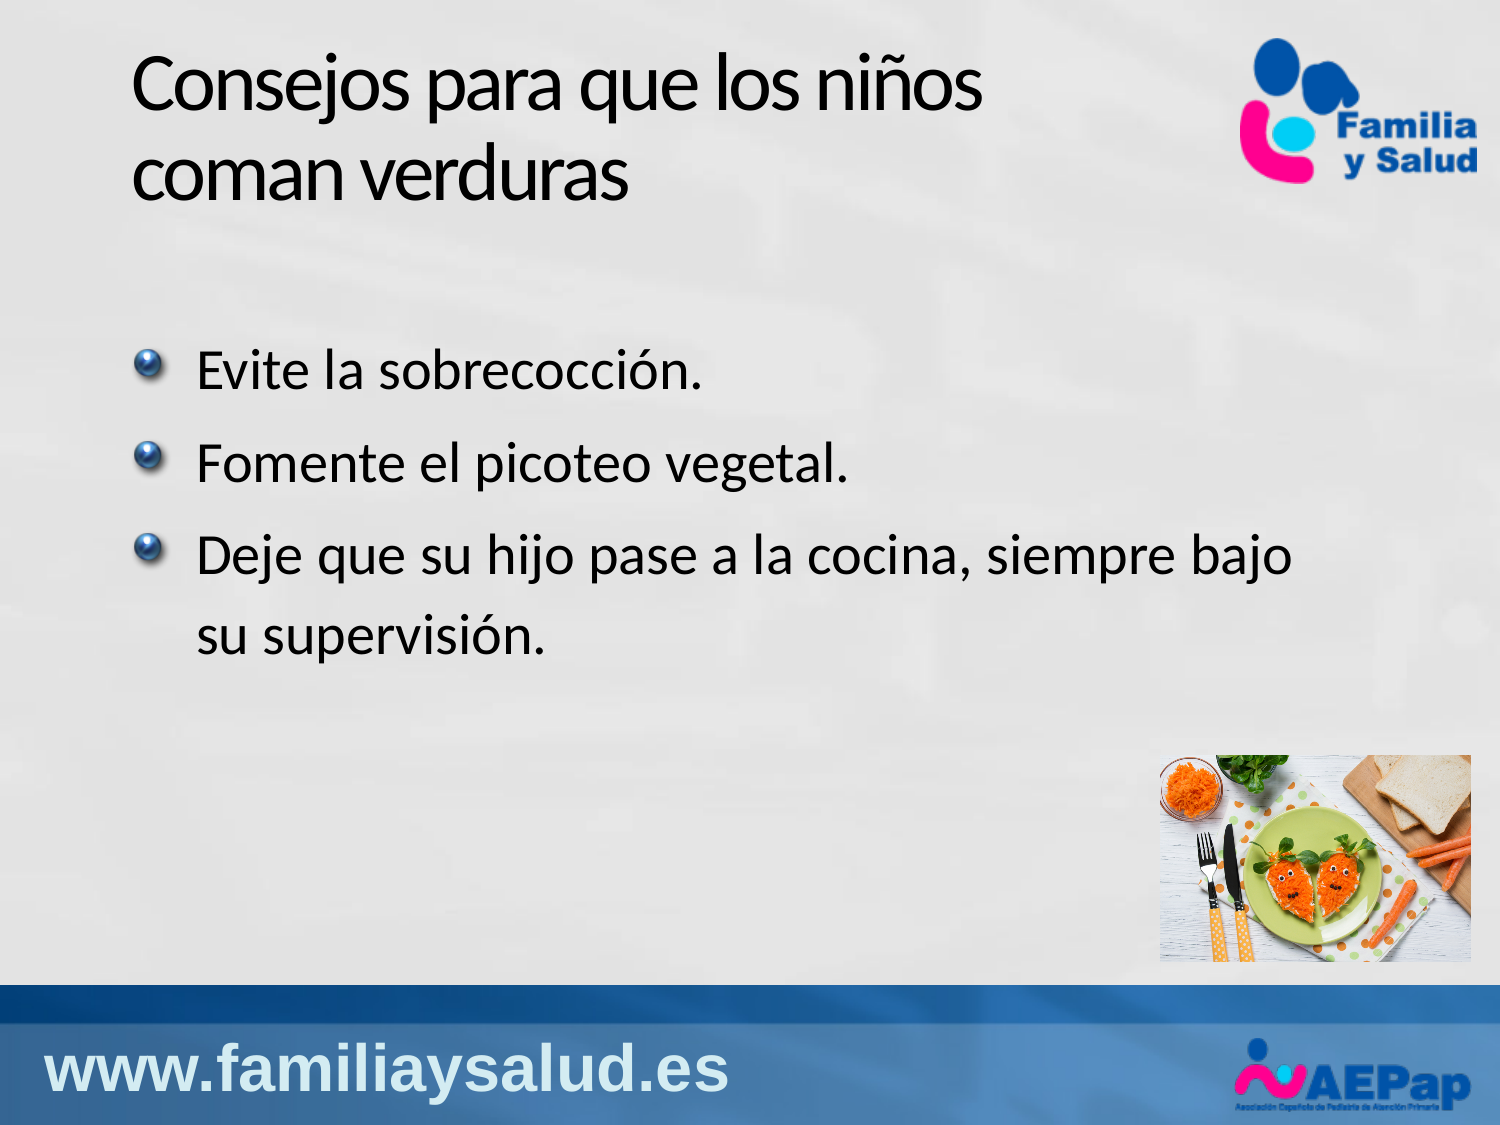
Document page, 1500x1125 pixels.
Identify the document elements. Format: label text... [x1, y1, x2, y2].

text_box www.familiaysalud.es [29, 1017, 757, 1113]
title Consejos para que los niños coman verduras [130, 38, 1235, 221]
list Evite la sobrecocción. Fomente el picoteo vegetal. Deje que su hijo pase a la cocina, siempre bajo su supervisión. [130, 229, 1330, 787]
picture [0, 0, 1500, 1125]
